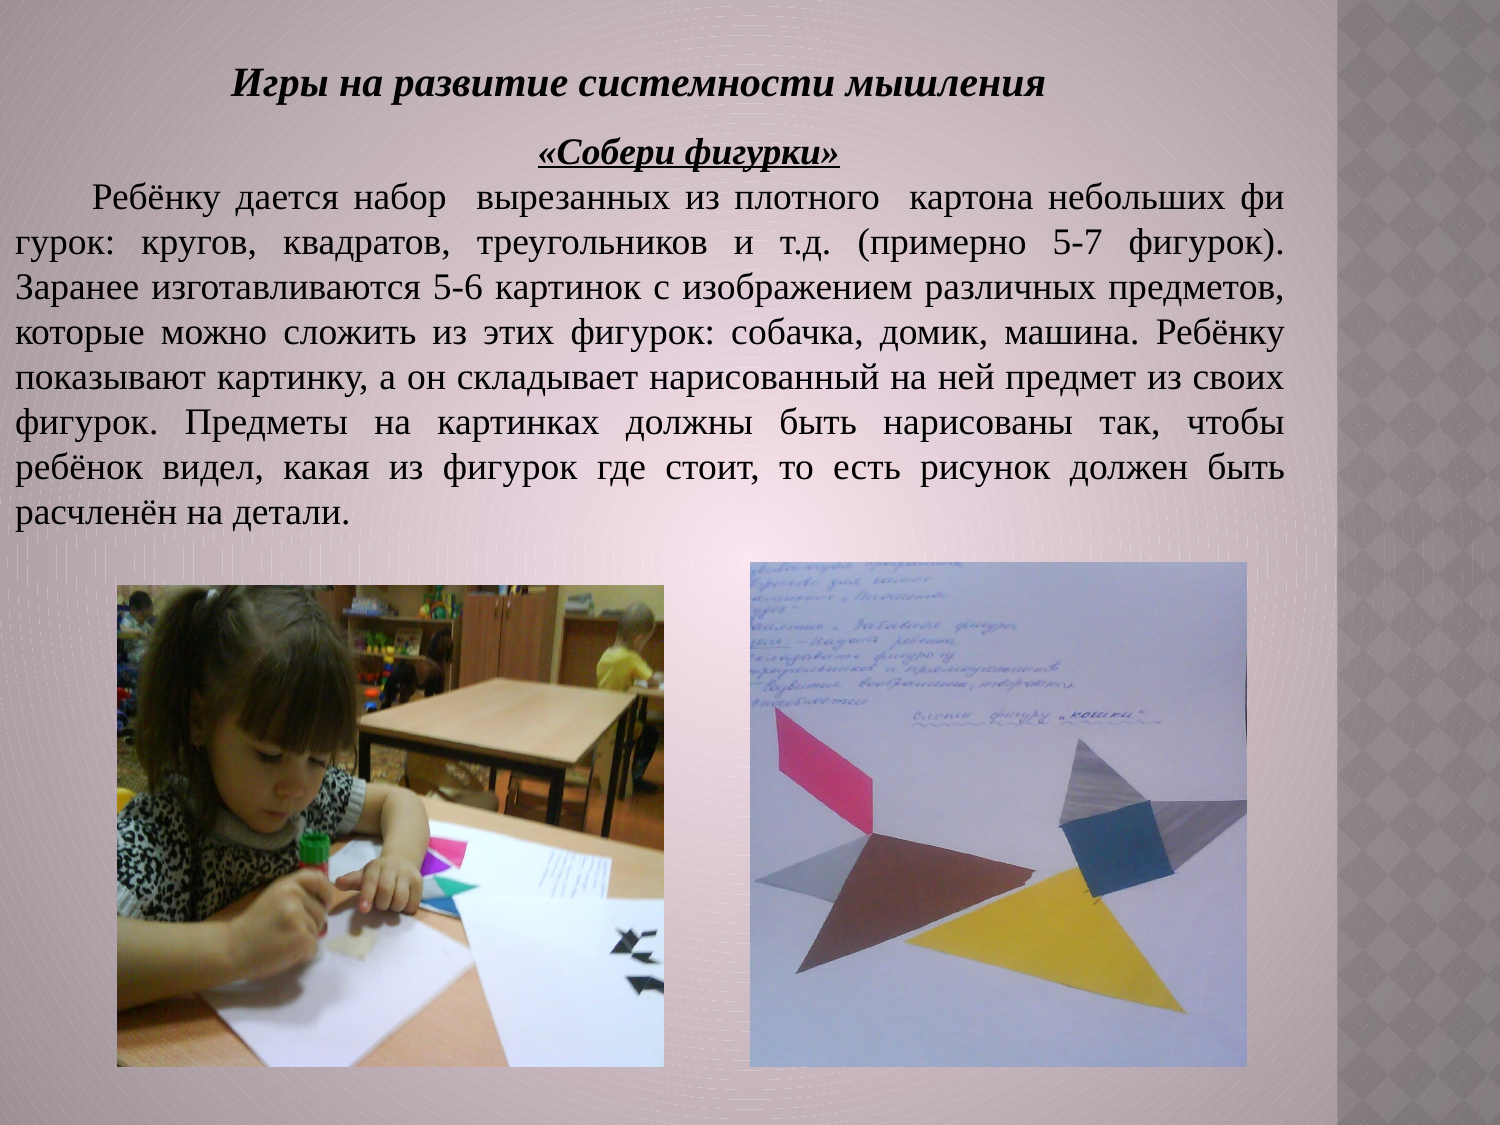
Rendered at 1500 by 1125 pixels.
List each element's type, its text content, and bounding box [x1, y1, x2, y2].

picture [749, 562, 1248, 1067]
text_box Игры на развитие системности мышления [105, 47, 1172, 113]
picture [116, 585, 665, 1067]
text_box «Собери фигурки» Ребёнку дается набор вырезанных из плотного картона небольших фи­гурок: кругов, квадратов, треугольников и т.д. (примерно 5-7 фигурок). Заранее изготав­лива­ются 5-6 картинок с изображением различных предметов, которые можно сло­жить из этих фигурок: собачка, домик, машина. Ребёнку показывают кар­тинку, а он складывает нарисованный на ней предмет из своих фигурок. Пред­меты на картинках должны быть нарисованы так, чтобы ребёнок видел, какая из фигу­рок где стоит, то есть рисунок должен быть расчленён на детали. [0, 119, 1301, 540]
